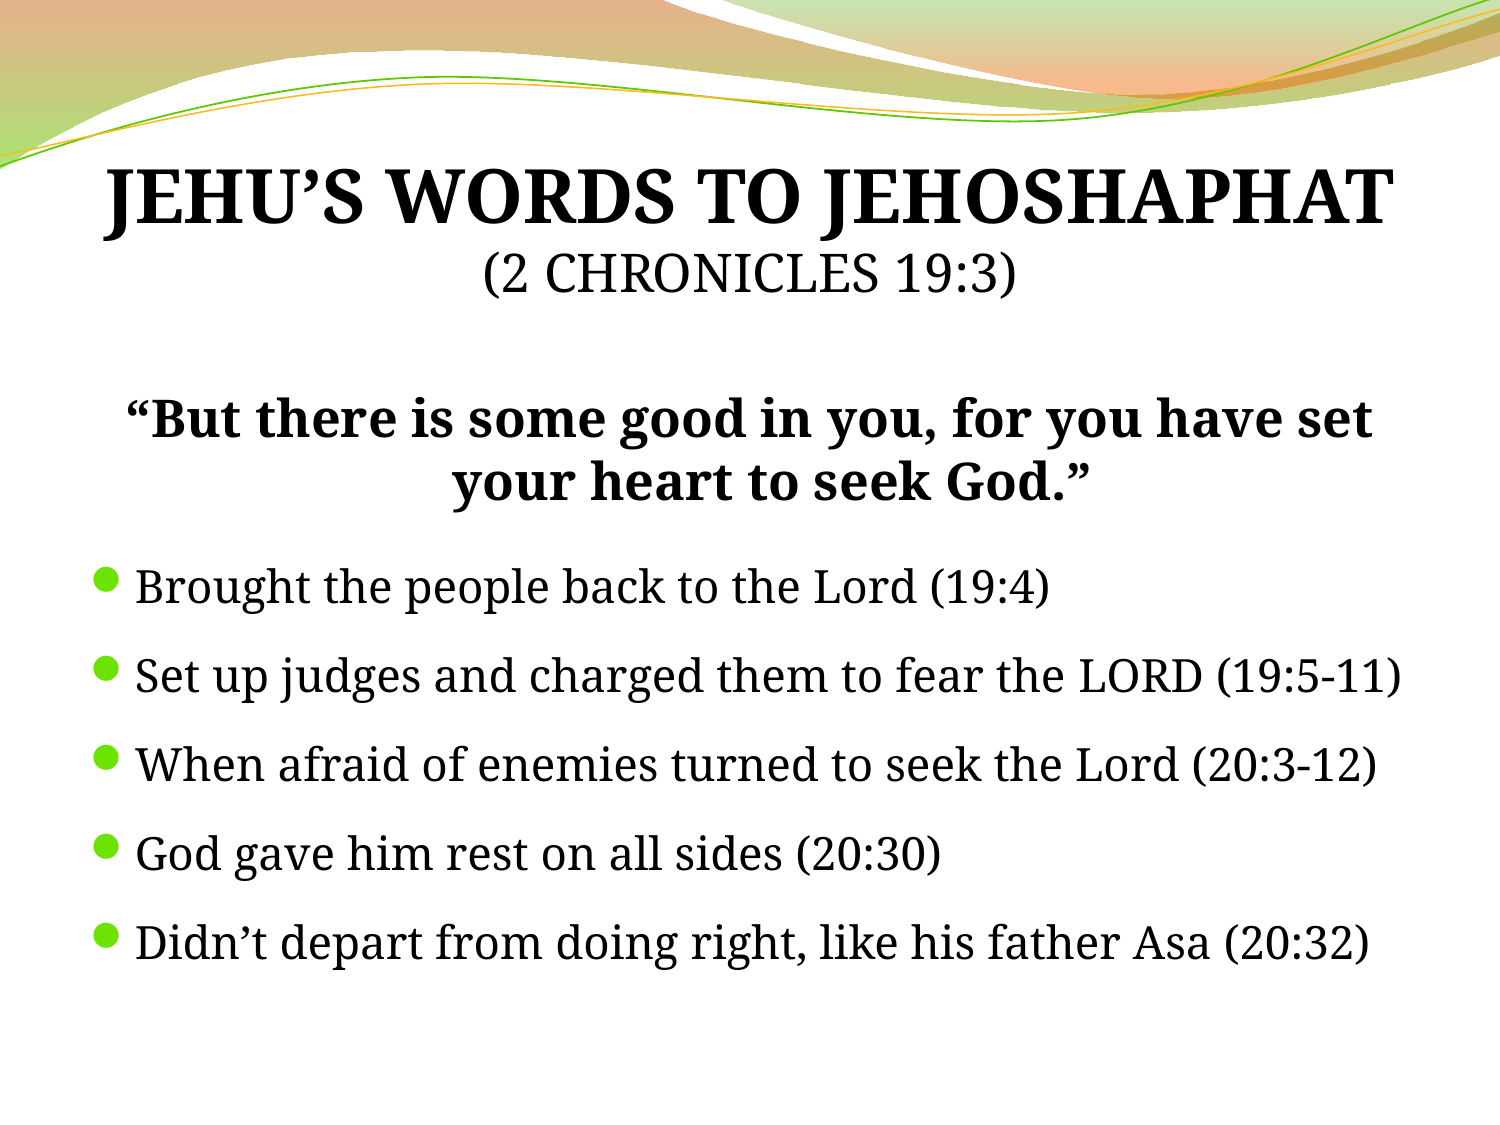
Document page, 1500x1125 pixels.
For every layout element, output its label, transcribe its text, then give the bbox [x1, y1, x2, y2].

title Jehu’s Words To Jehoshaphat (2 Chronicles 19:3) [75, 115, 1425, 303]
list “But there is some good in you, for you have set your heart to seek God.” Brought the people back to the Lord (19:4) Set up judges and charged them to fear the Lord (19:5-11) When afraid of enemies turned to seek the Lord (20:3-12) God gave him rest on all sides (20:30) Didn’t depart from doing right, like his father Asa (20:32) [75, 317, 1425, 1038]
